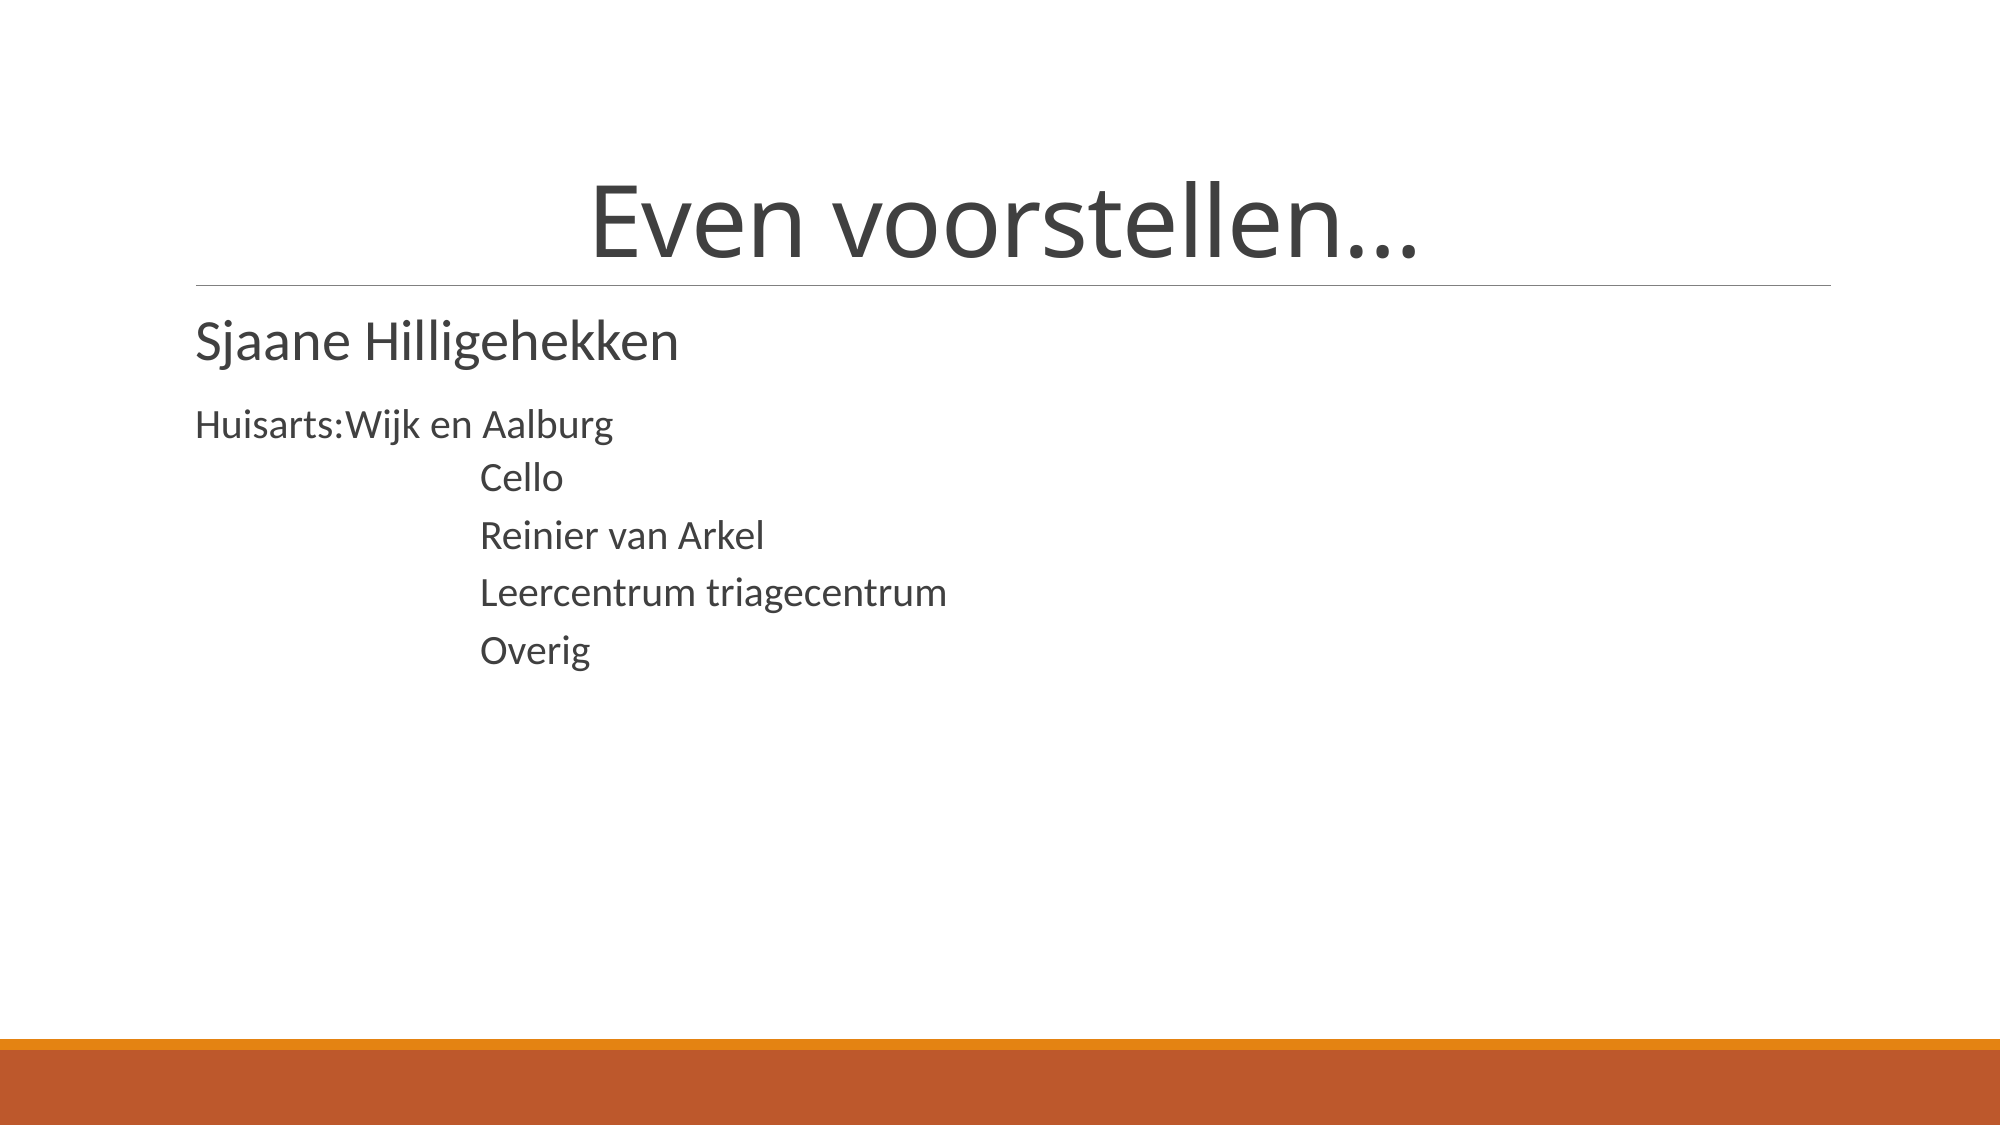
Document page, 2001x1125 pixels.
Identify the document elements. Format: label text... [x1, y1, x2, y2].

title Even voorstellen… [180, 47, 1830, 285]
list Sjaane Hilligehekken Huisarts: Wijk en Aalburg Cello Reinier van Arkel Leercentrum triagecentrum Overig [180, 302, 1830, 963]
